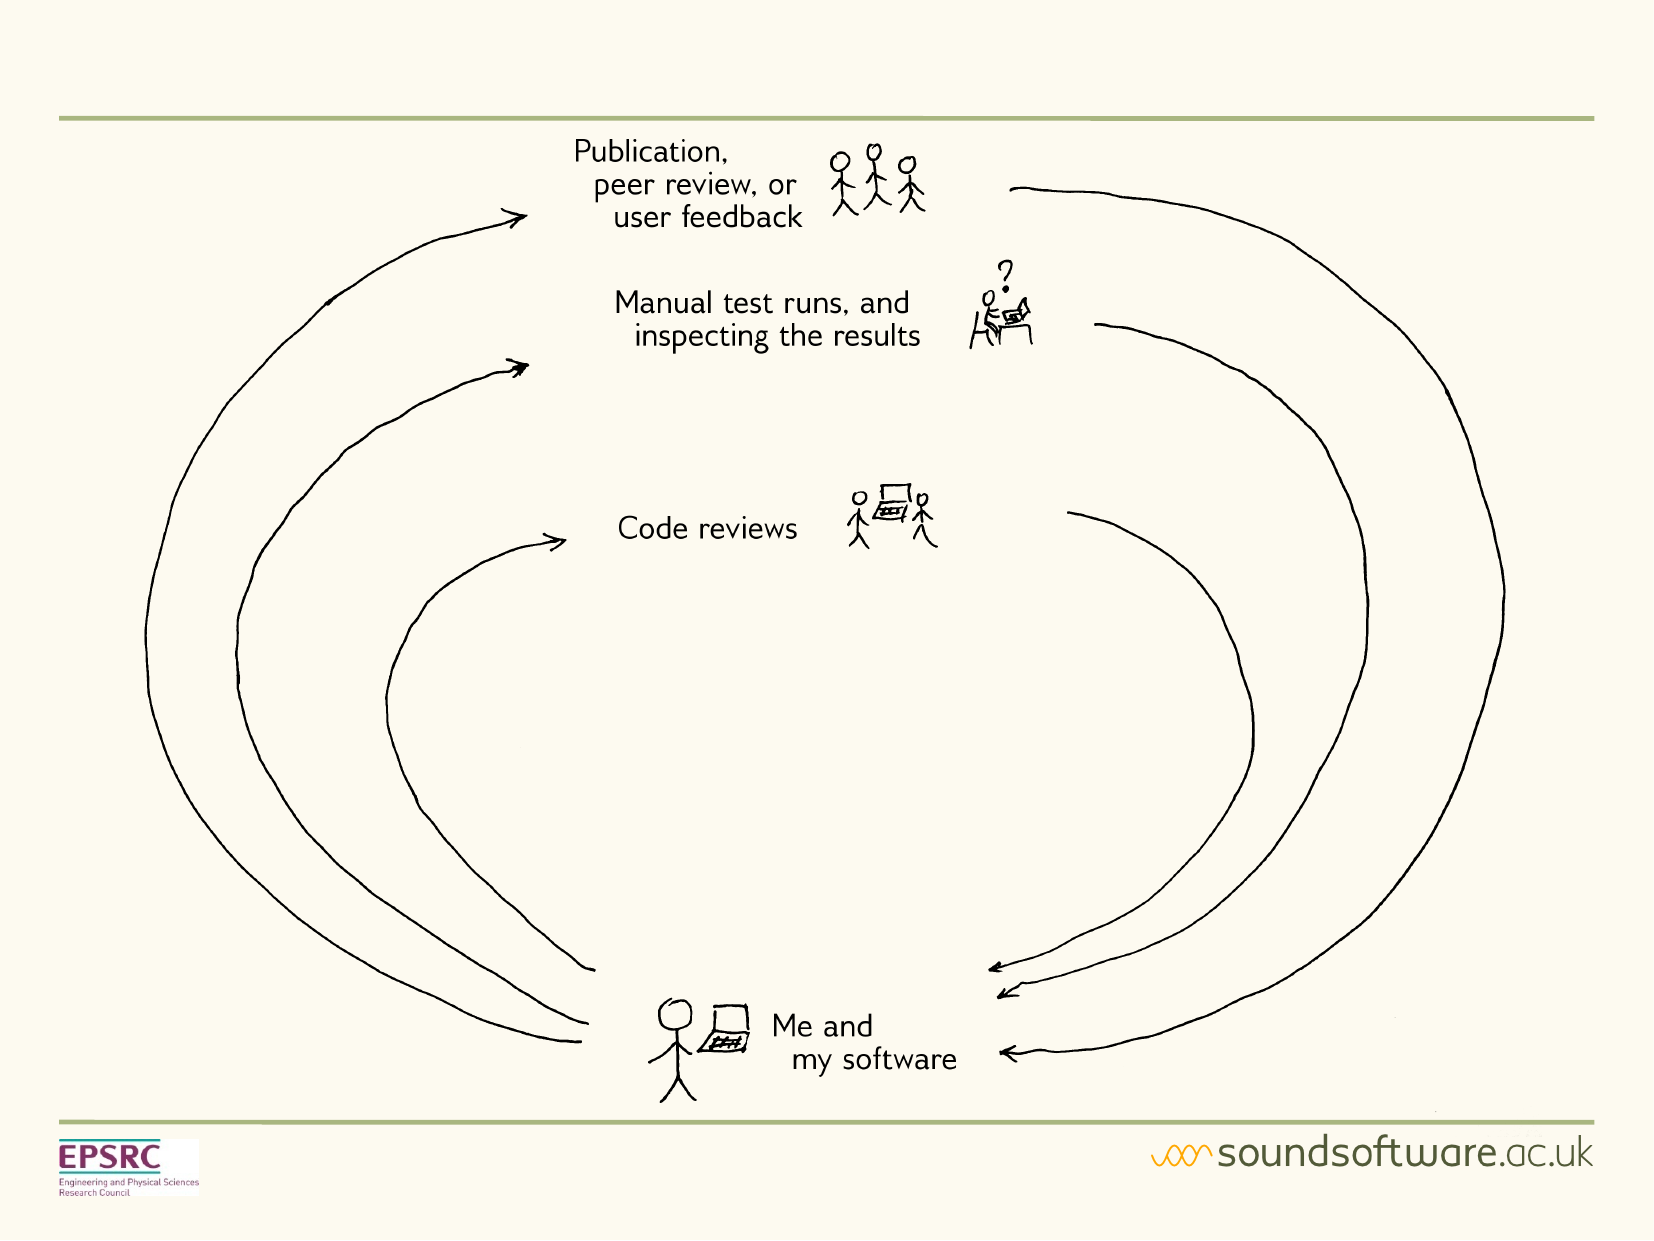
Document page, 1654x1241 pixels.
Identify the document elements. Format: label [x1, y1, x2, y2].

picture [59, 1139, 199, 1196]
picture [109, 118, 1593, 1167]
